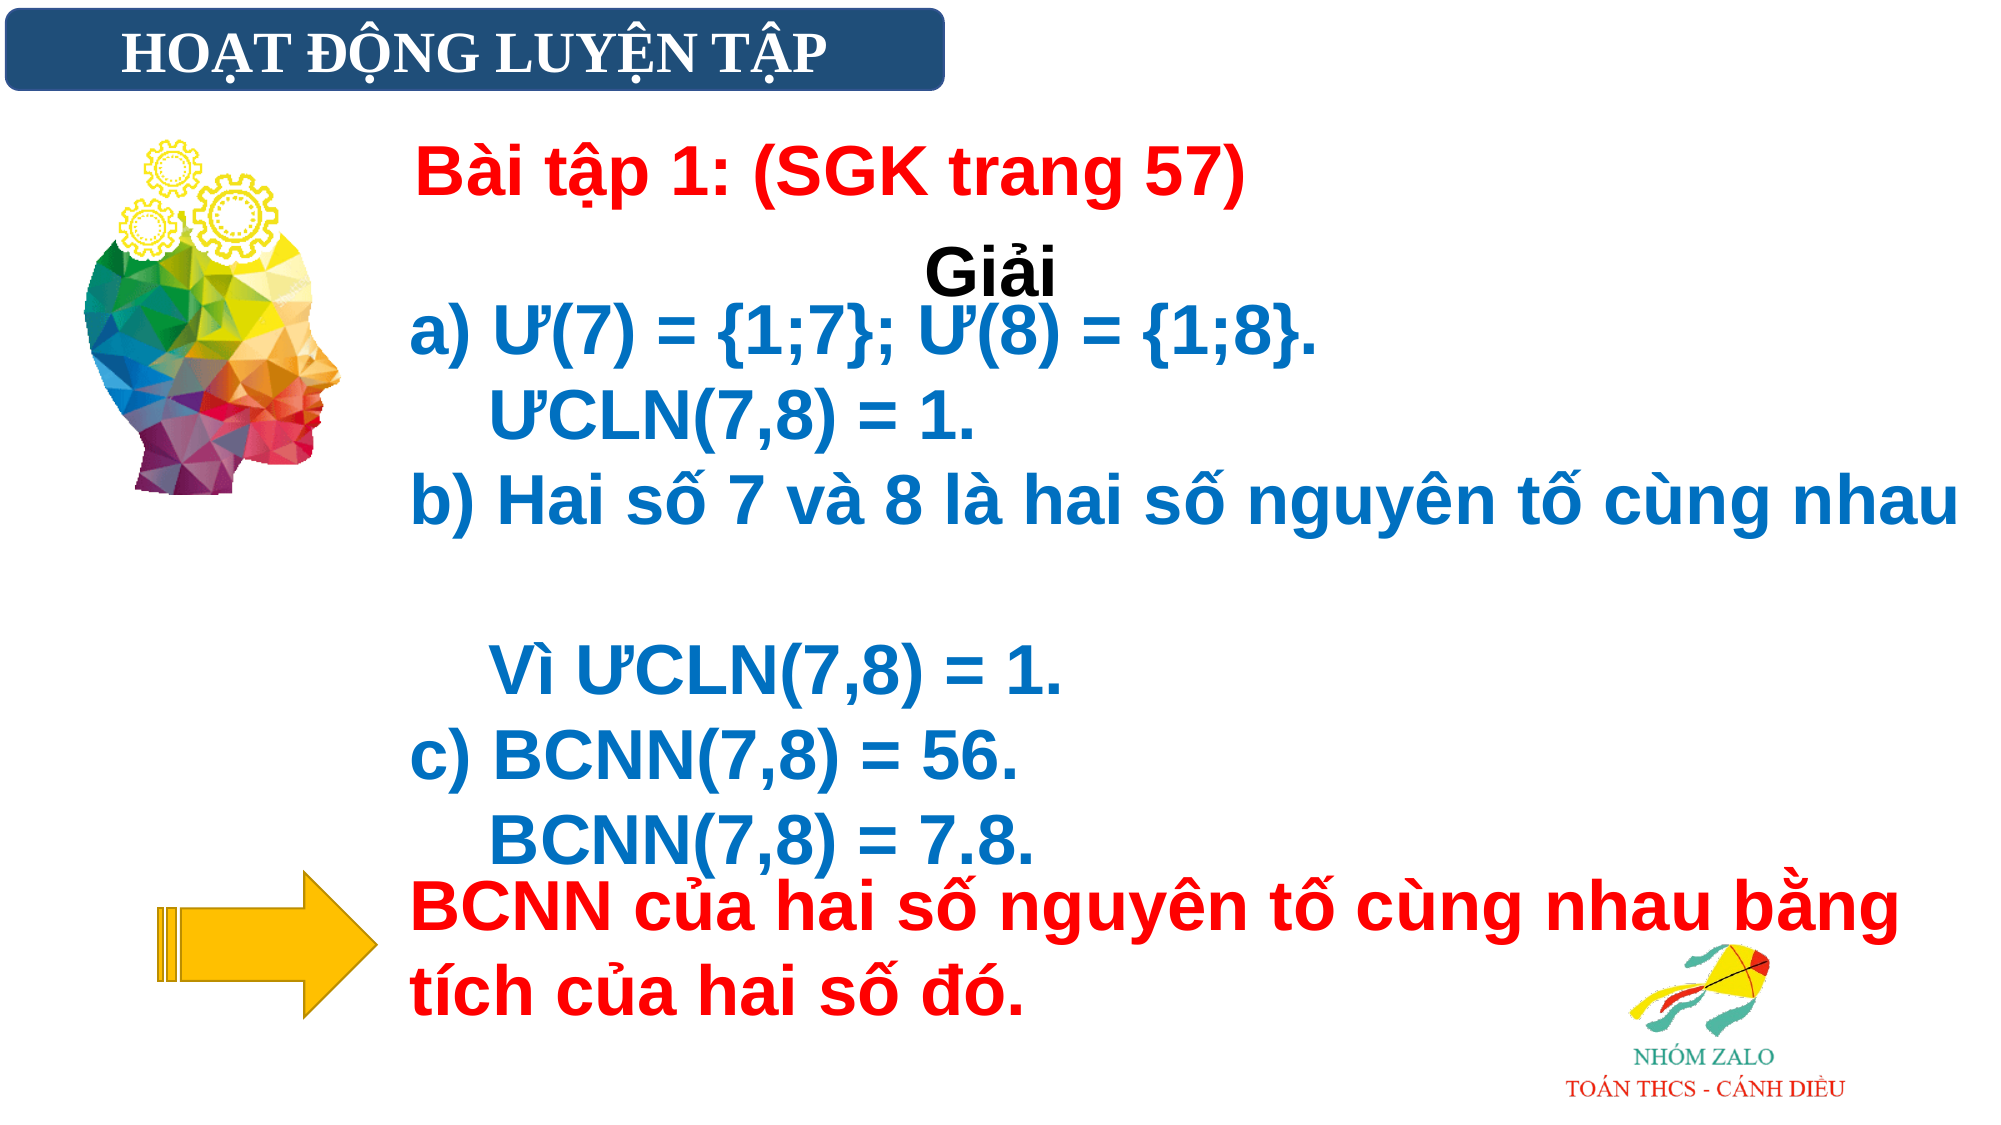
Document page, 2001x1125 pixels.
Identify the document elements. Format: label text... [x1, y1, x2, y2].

text_box [179, 869, 379, 1020]
text_box a) Ư(7) = {1;7}; Ư(8) = {1;8}. ƯCLN(7,8) = 1. b) Hai số 7 và 8 là hai số nguyên tố cùng nhau Vì ƯCLN(7,8) = 1. c) BCNN(7,8) = 56. BCNN(7,8) = 7.8. [394, 276, 1983, 886]
text_box Bài tập 1: (SGK trang 57) [399, 116, 1264, 217]
picture [40, 137, 395, 495]
text_box Giải [910, 217, 1075, 318]
picture [1543, 1038, 1887, 1125]
text_box [166, 907, 177, 982]
text_box HOẠT ĐỘNG LUYỆN TẬP [4, 7, 945, 91]
text_box [157, 907, 164, 982]
text_box BCNN của hai số nguyên tố cùng nhau bằng tích của hai số đó. [394, 852, 1945, 1038]
